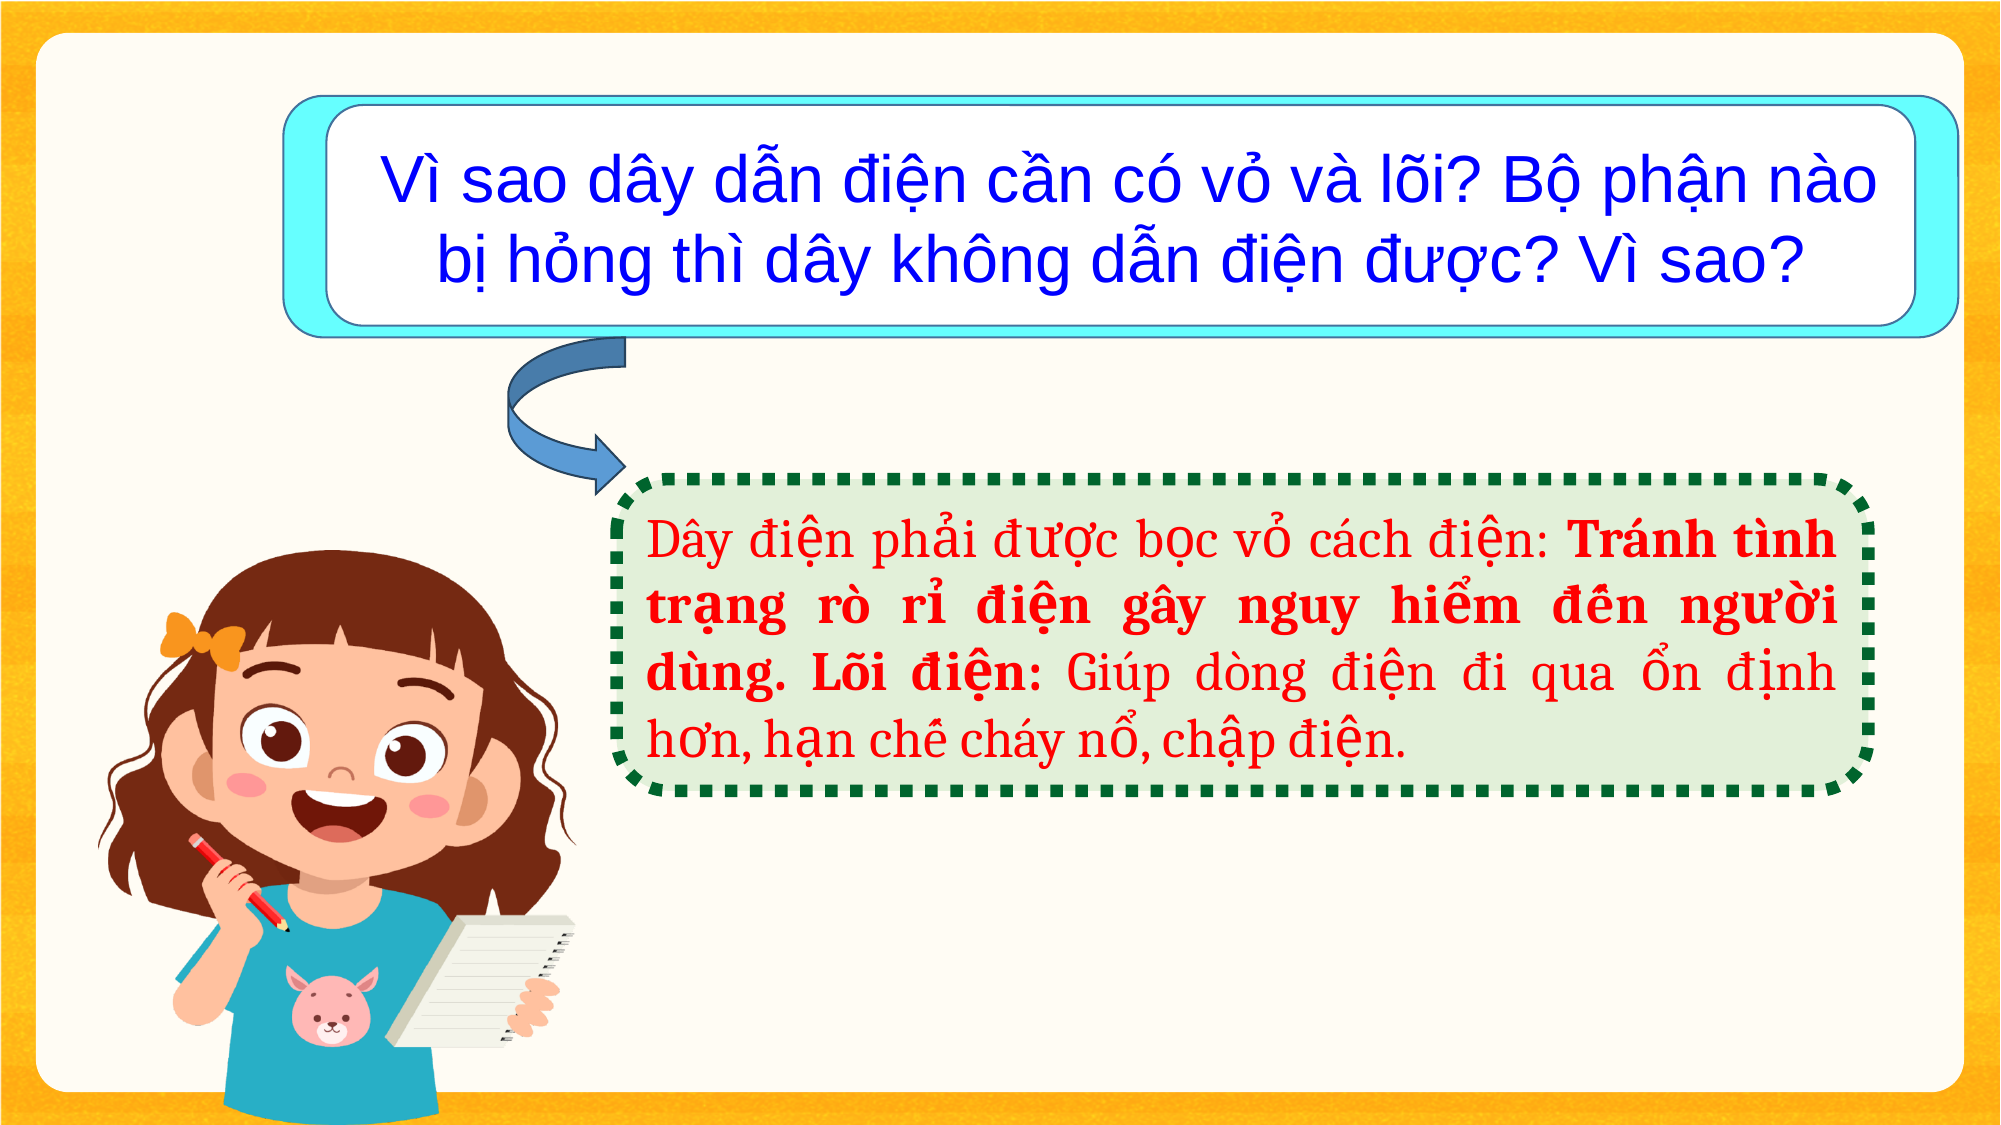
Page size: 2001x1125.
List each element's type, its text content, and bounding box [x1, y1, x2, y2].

text_box [507, 338, 627, 497]
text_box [283, 95, 1959, 338]
picture [3, 2, 2000, 1125]
text_box Dây điện phải được bọc vỏ cách điện: Tránh tình trạng rò rỉ điện gây nguy hiểm đến người dùng. Lõi điện: Giúp dòng điện đi qua ổn định hơn, hạn chế cháy nổ, chập điện. [616, 479, 1869, 791]
